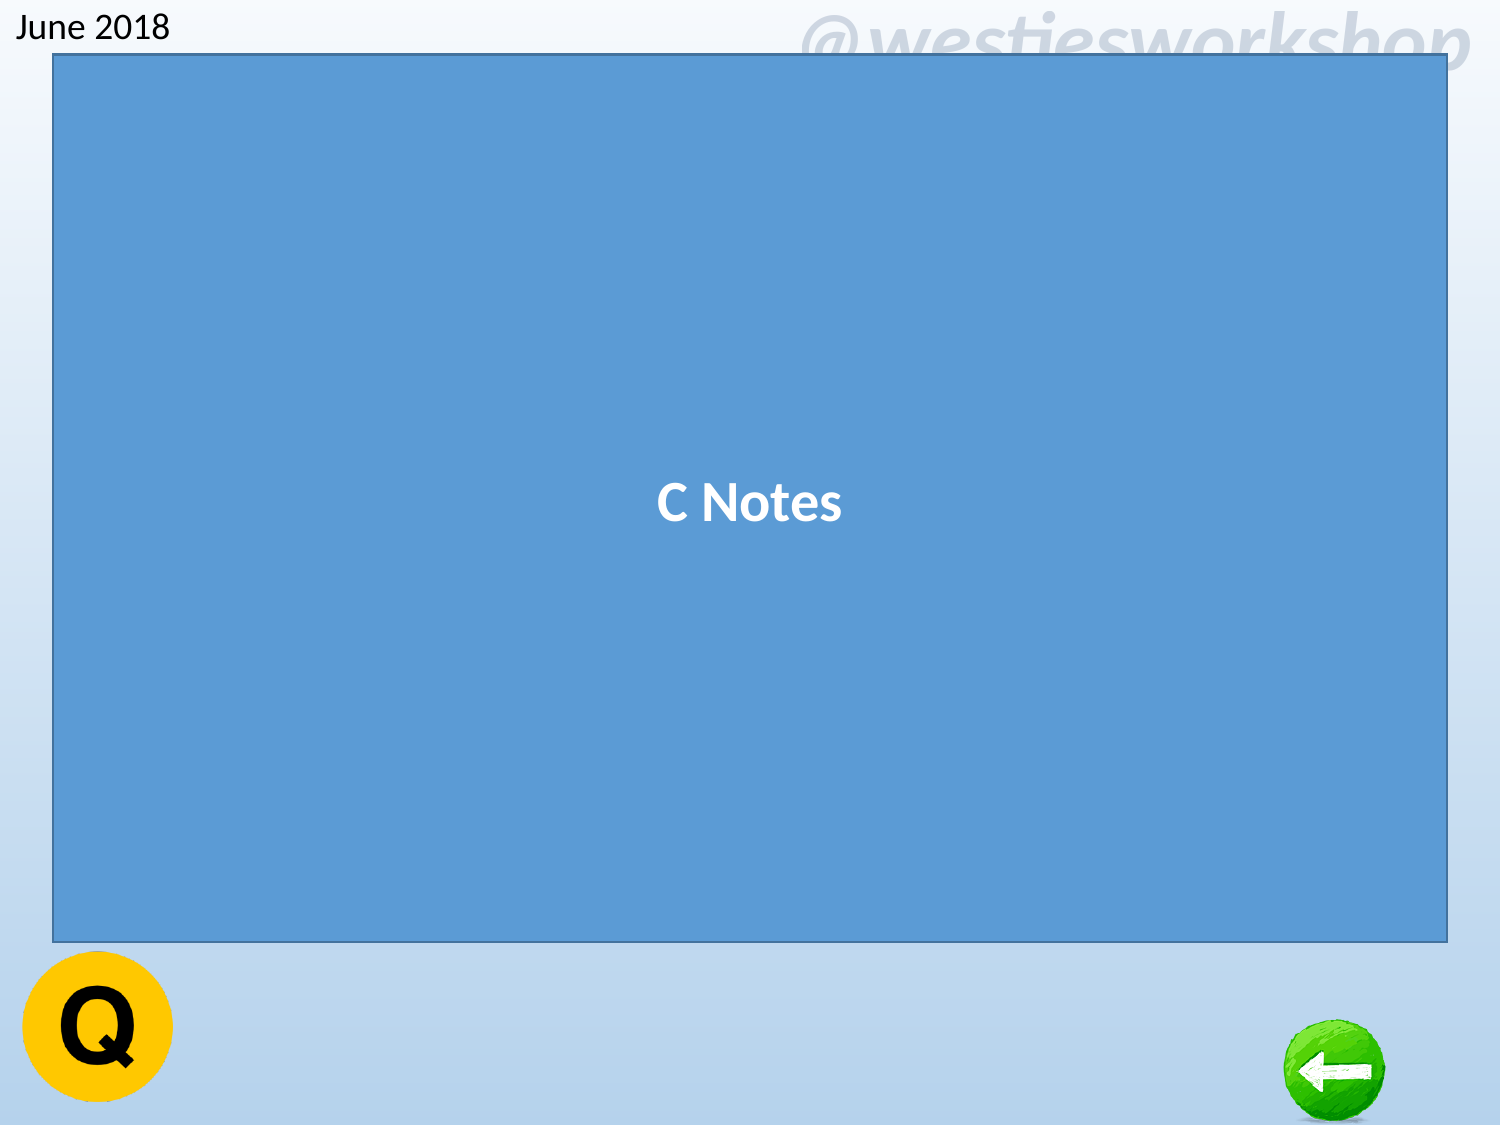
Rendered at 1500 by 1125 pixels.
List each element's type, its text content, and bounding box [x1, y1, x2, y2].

text_box June 2018 [1, 0, 186, 55]
picture [0, 54, 1447, 1125]
picture [1281, 1019, 1387, 1125]
